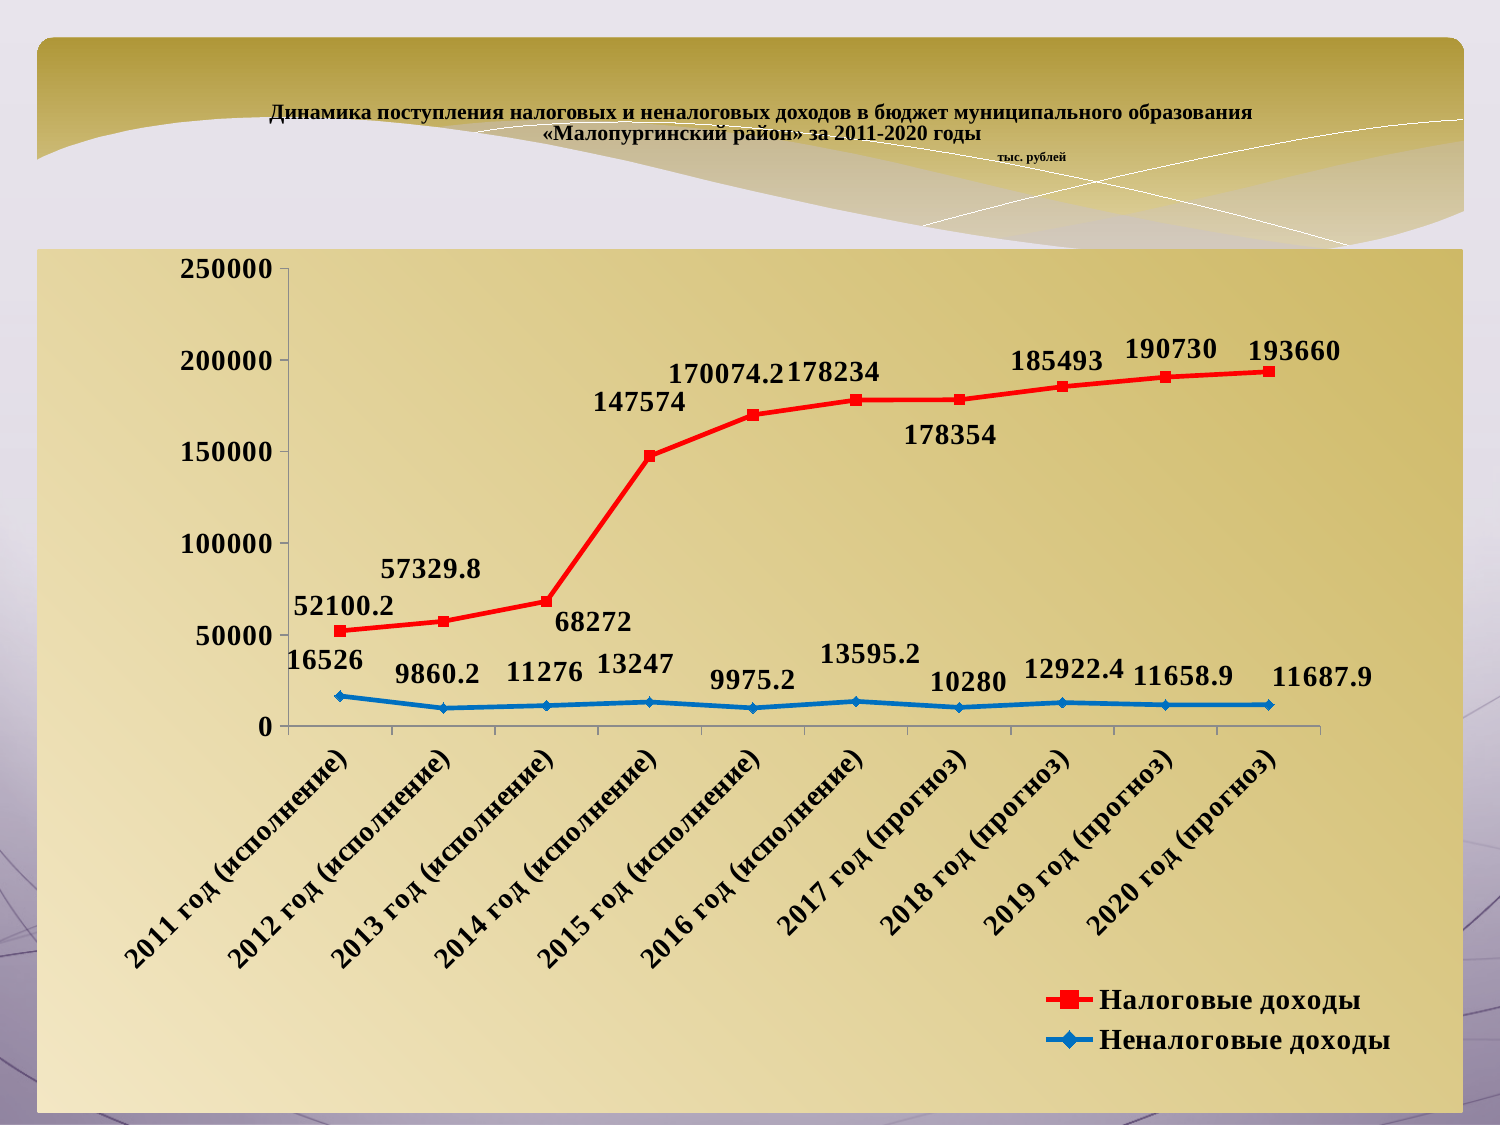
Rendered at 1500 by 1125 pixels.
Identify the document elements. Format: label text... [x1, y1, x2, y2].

chart [37, 249, 1463, 1113]
title Динамика поступления налоговых и неналоговых доходов в бюджет муниципального образования «Малопургинский район» за 2011-2020 годы тыс. рублей [37, 37, 1488, 213]
